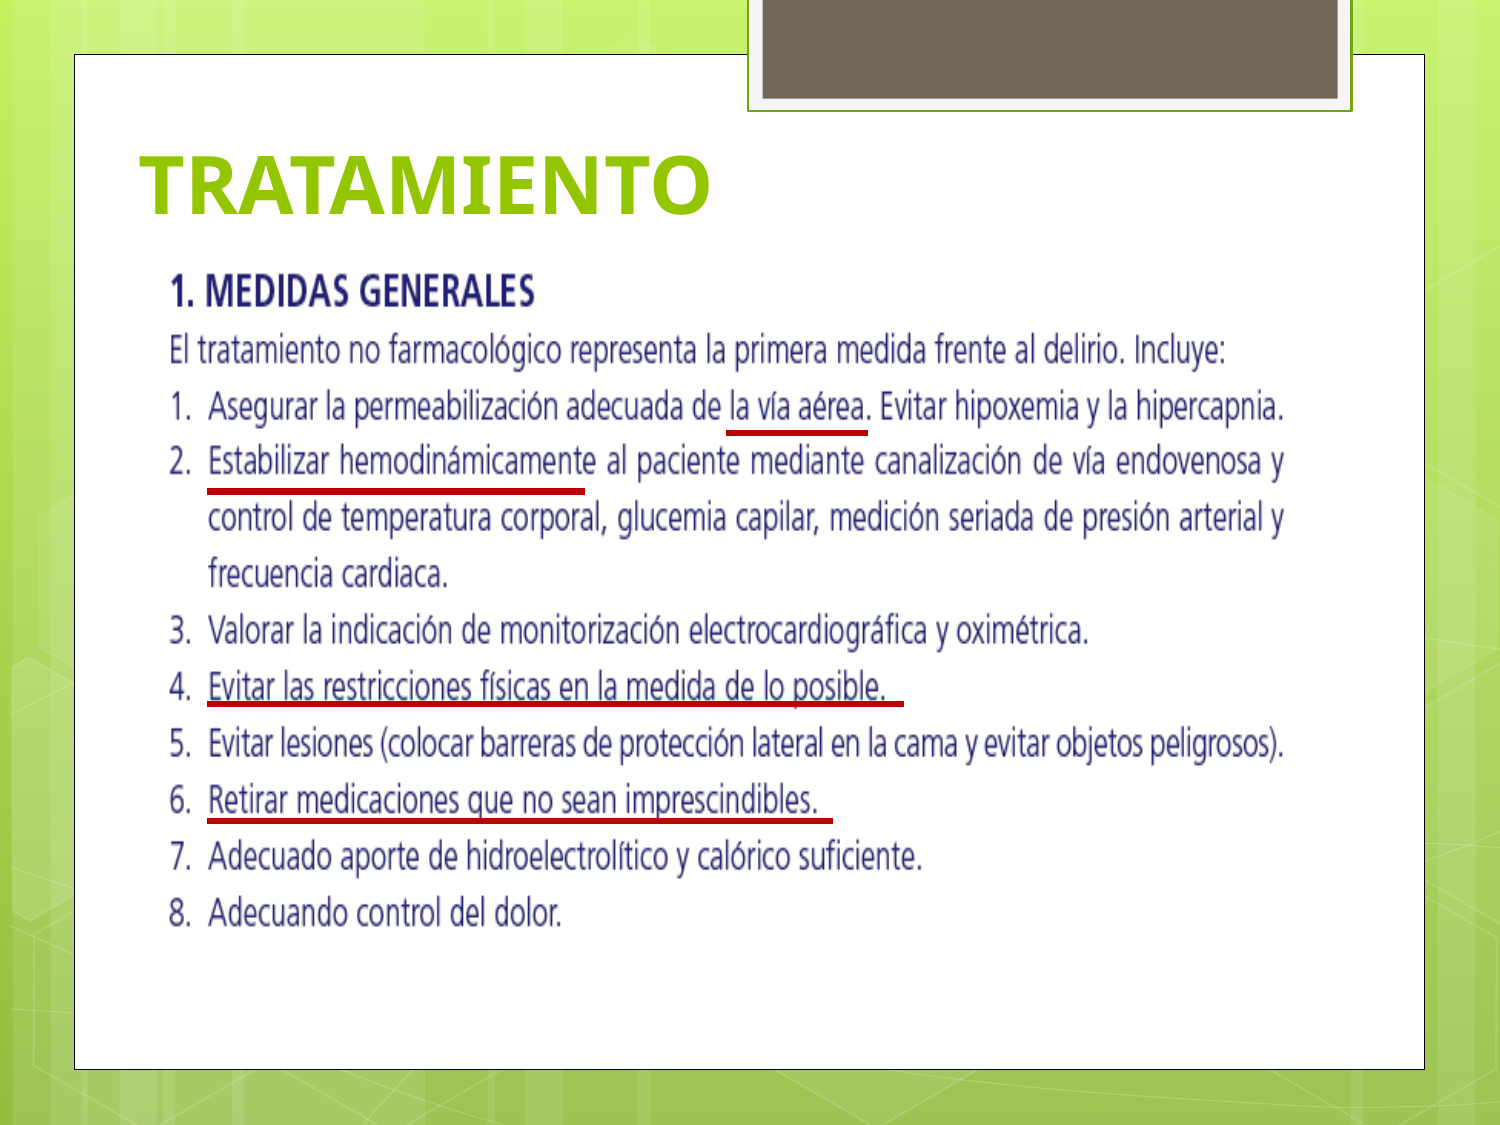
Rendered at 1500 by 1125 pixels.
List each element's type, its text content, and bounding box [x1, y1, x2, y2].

picture [147, 255, 1306, 953]
title TRATAMIENTO [123, 125, 1277, 238]
